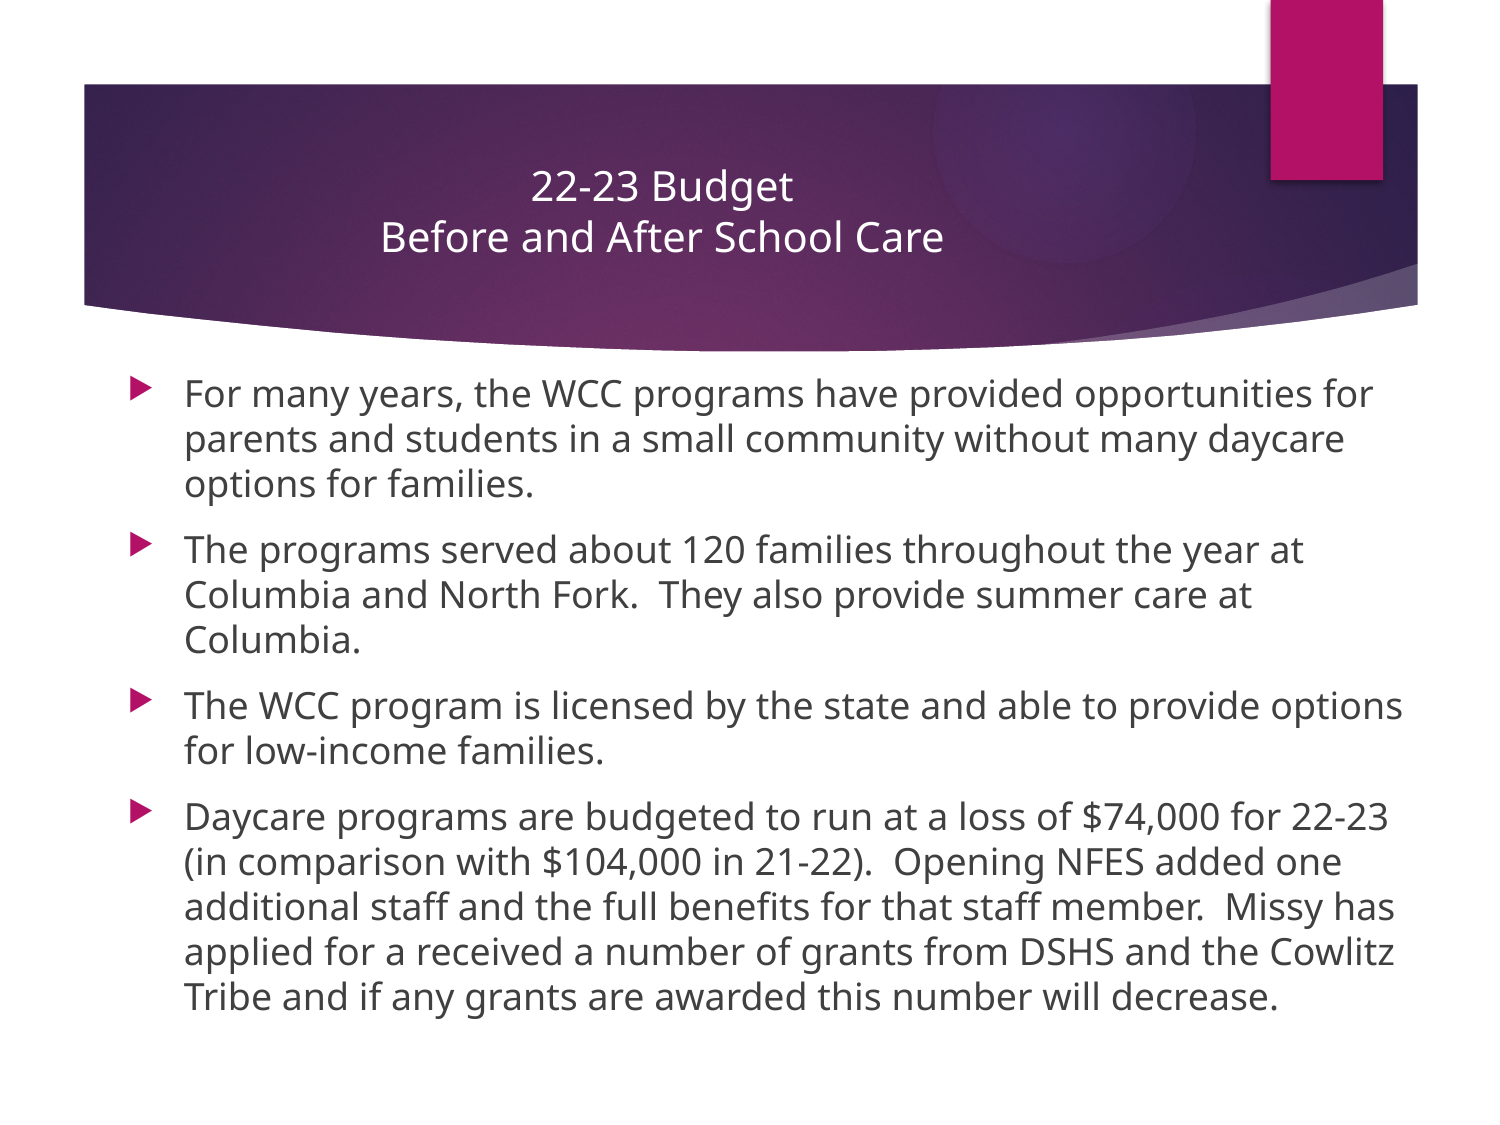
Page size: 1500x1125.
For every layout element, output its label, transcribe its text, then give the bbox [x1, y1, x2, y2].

list For many years, the WCC programs have provided opportunities for parents and students in a small community without many daycare options for families. The programs served about 120 families throughout the year at Columbia and North Fork. They also provide summer care at Columbia. The WCC program is licensed by the state and able to provide options for low-income families. Daycare programs are budgeted to run at a loss of $74,000 for 22-23 (in comparison with $104,000 in 21-22). Opening NFES added one additional staff and the full benefits for that staff member. Missy has applied for a received a number of grants from DSHS and the Cowlitz Tribe and if any grants are awarded this number will decrease. [112, 362, 1438, 1075]
title 22-23 Budget Before and After School Care [142, 152, 1183, 269]
